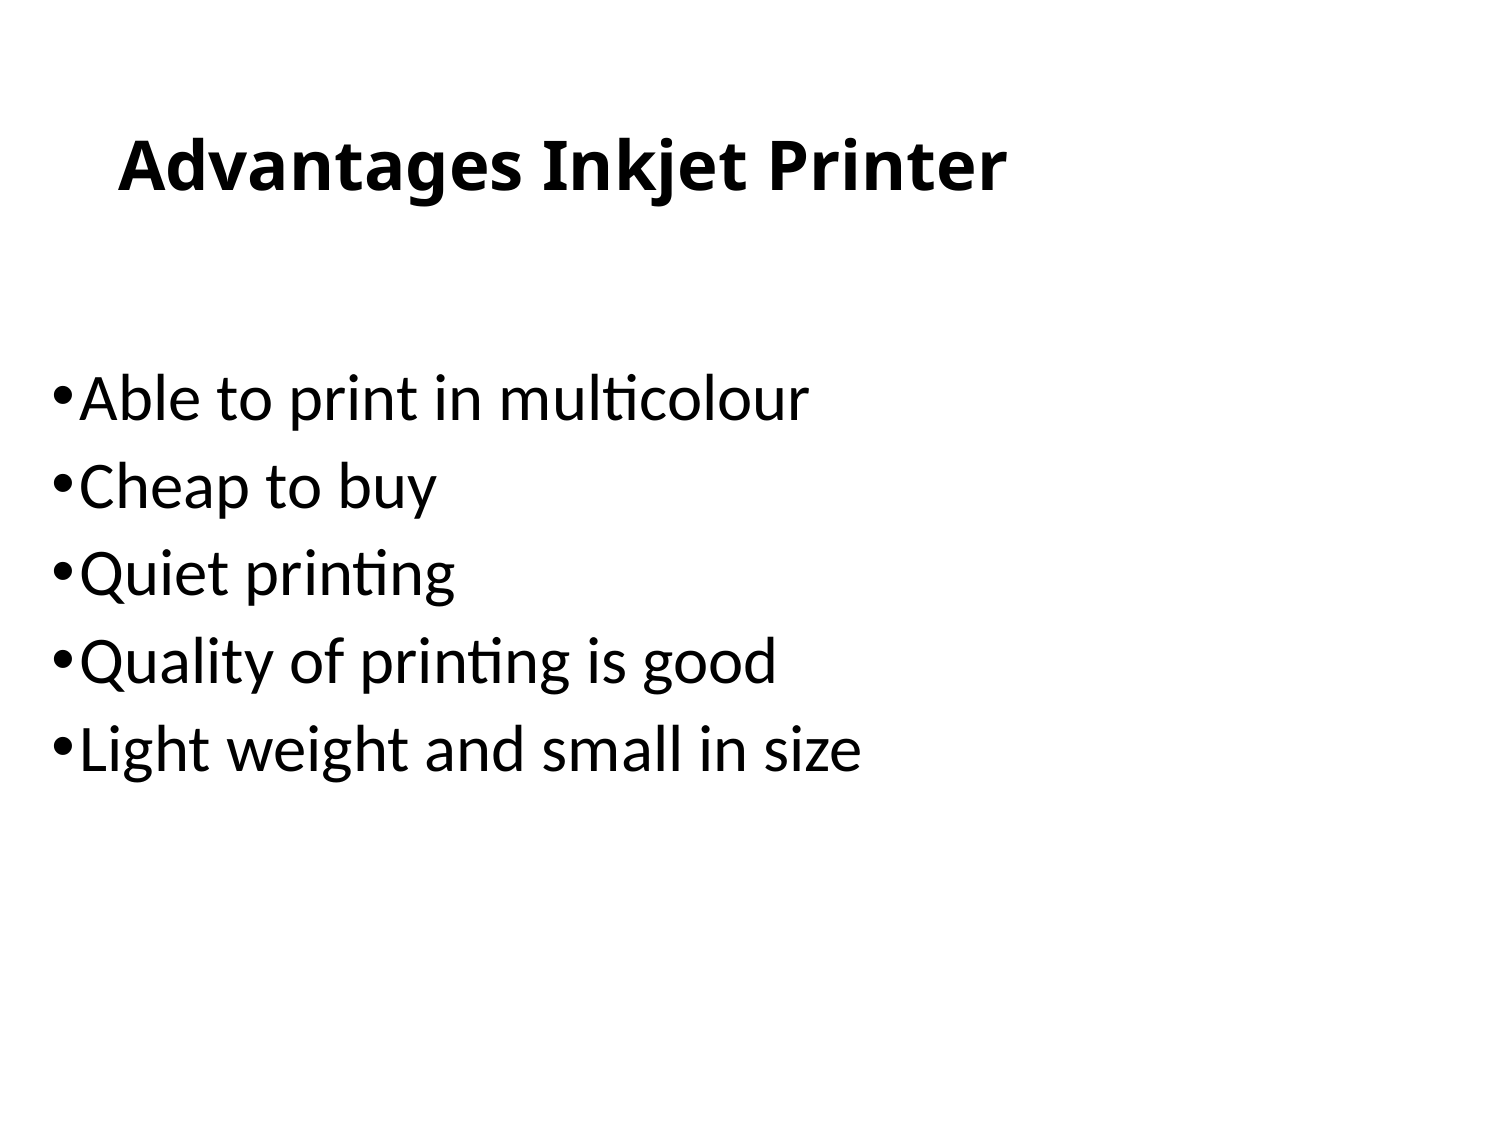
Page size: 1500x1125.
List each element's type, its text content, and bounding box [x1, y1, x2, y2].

title Advantages Inkjet Printer [103, 59, 1397, 278]
list Able to print in multicolour Cheap to buy Quiet printing Quality of printing is good Light weight and small in size [36, 355, 1471, 1003]
